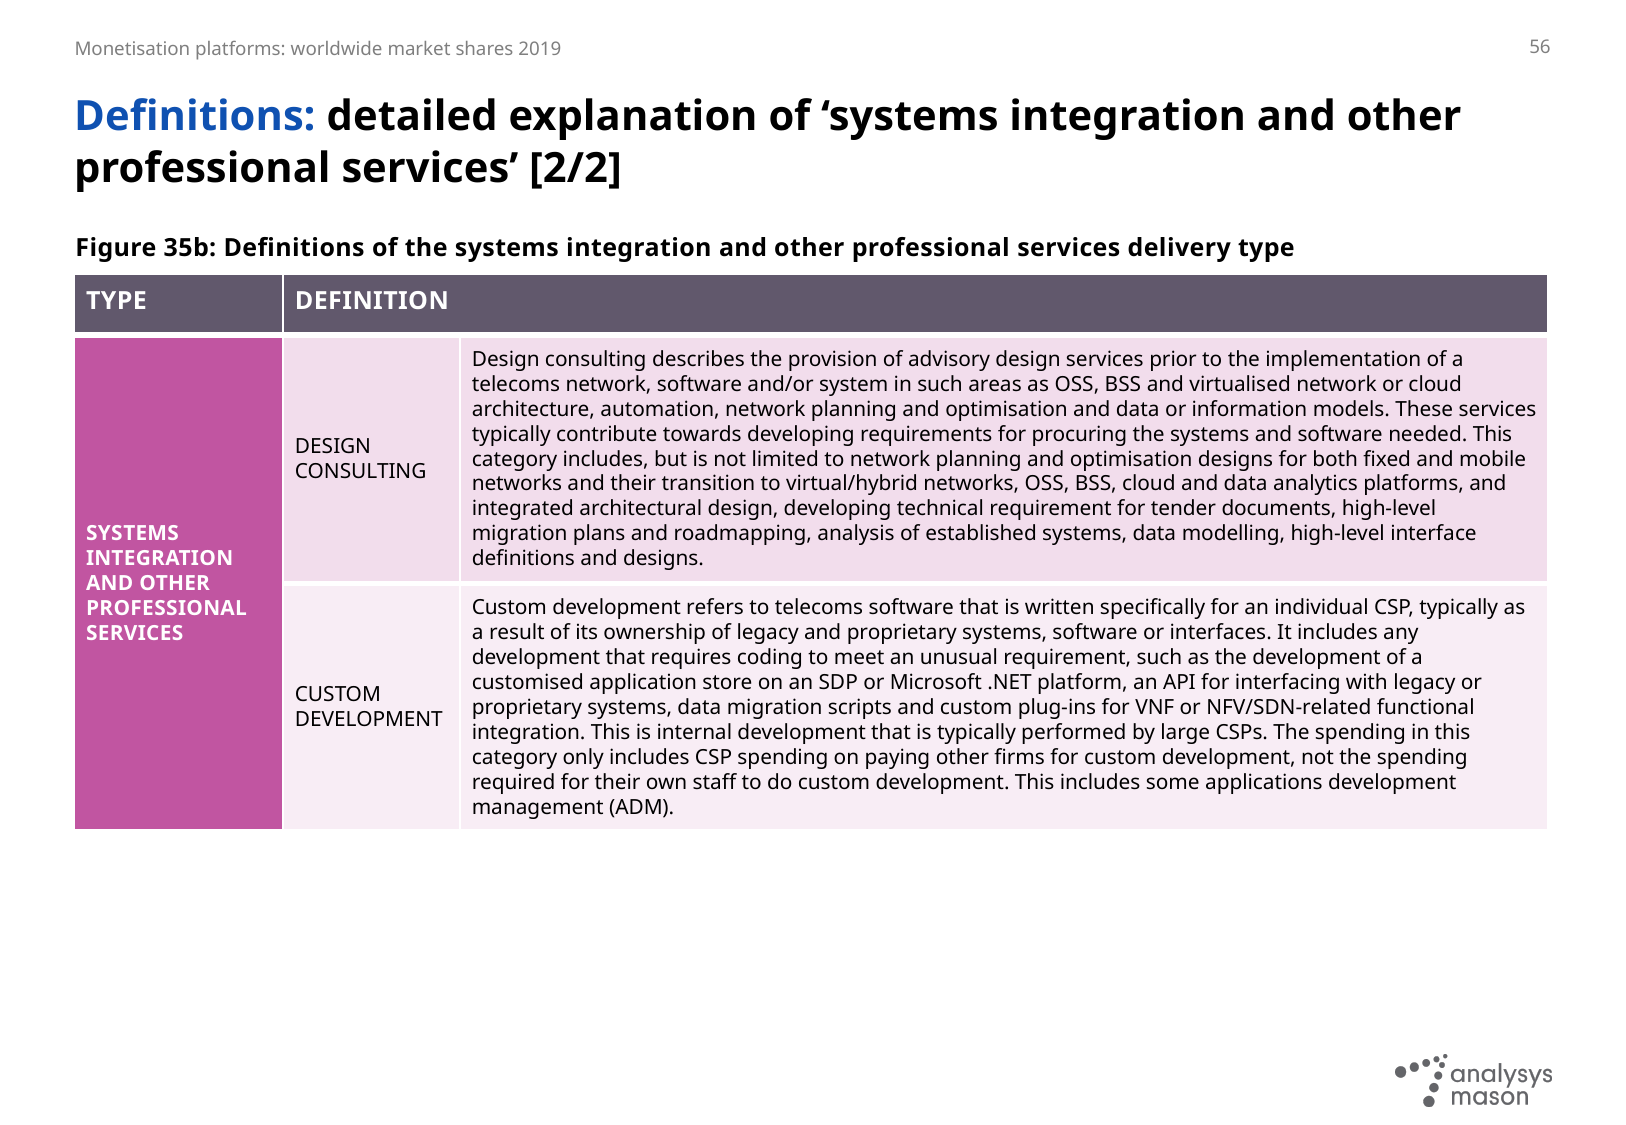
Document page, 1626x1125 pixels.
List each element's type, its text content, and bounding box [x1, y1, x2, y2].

picture [1395, 1054, 1552, 1107]
table_header TYPE [75, 275, 282, 332]
title Definitions: detailed explanation of ‘systems integration and other professional services’ [2/2] [74, 76, 1551, 201]
table_cell Custom development refers to telecoms software that is written specifically for an individual CSP, typically as a result of its ownership of legacy and proprietary systems, software or interfaces. It includes any development that requires coding to meet an unusual requirement, such as the development of a customised application store on an SDP or Microsoft .NET platform, an API for interfacing with legacy or proprietary systems, data migration scripts and custom plug-ins for VNF or NFV/SDN-related functional integration. This is internal development that is typically performed by large CSPs. The spending in this category only includes CSP spending on paying other firms for custom development, not the spending required for their own staff to do custom development. This includes some applications development management (ADM). [461, 586, 1547, 829]
table_cell SYSTEMS INTEGRATION AND OTHER PROFESSIONAL SERVICES [75, 338, 282, 829]
table_cell CUSTOM DEVELOPMENT [284, 586, 459, 829]
table_header DEFINITION [284, 275, 1547, 332]
slide_number 56 [1438, 24, 1551, 72]
list Figure 35b: Definitions of the systems integration and other professional services delivery type [75, 224, 1551, 266]
table_cell DESIGN CONSULTING [284, 338, 459, 581]
table_cell Design consulting describes the provision of advisory design services prior to the implementation of a telecoms network, software and/or system in such areas as OSS, BSS and virtualised network or cloud architecture, automation, network planning and optimisation and data or information models. These services typically contribute towards developing requirements for procuring the systems and software needed. This category includes, but is not limited to network planning and optimisation designs for both fixed and mobile networks and their transition to virtual/hybrid networks, OSS, BSS, cloud and data analytics platforms, and integrated architectural design, developing technical requirement for tender documents, high-level migration plans and roadmapping, analysis of established systems, data modelling, high-level interface definitions and designs. [461, 338, 1547, 581]
